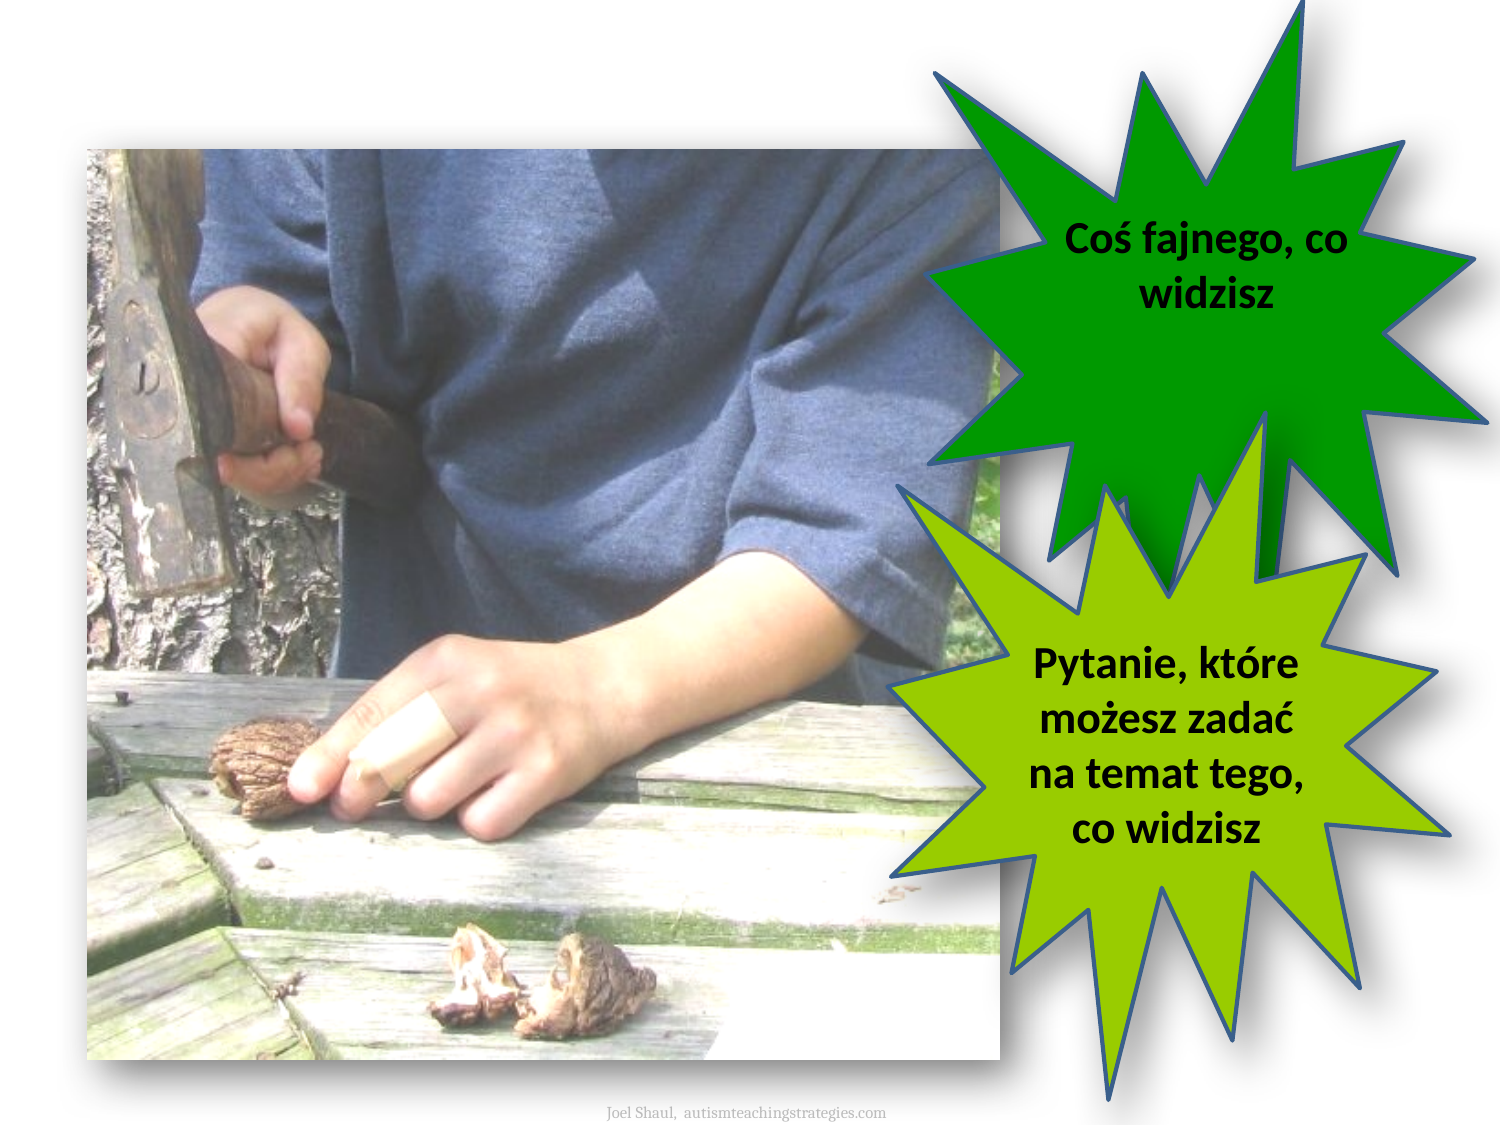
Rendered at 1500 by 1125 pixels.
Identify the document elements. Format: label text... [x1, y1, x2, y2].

text_box Joel Shaul, autismteachingstrategies.com [575, 1109, 920, 1124]
picture [87, 149, 924, 1061]
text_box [924, 0, 1488, 688]
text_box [887, 412, 1451, 1101]
